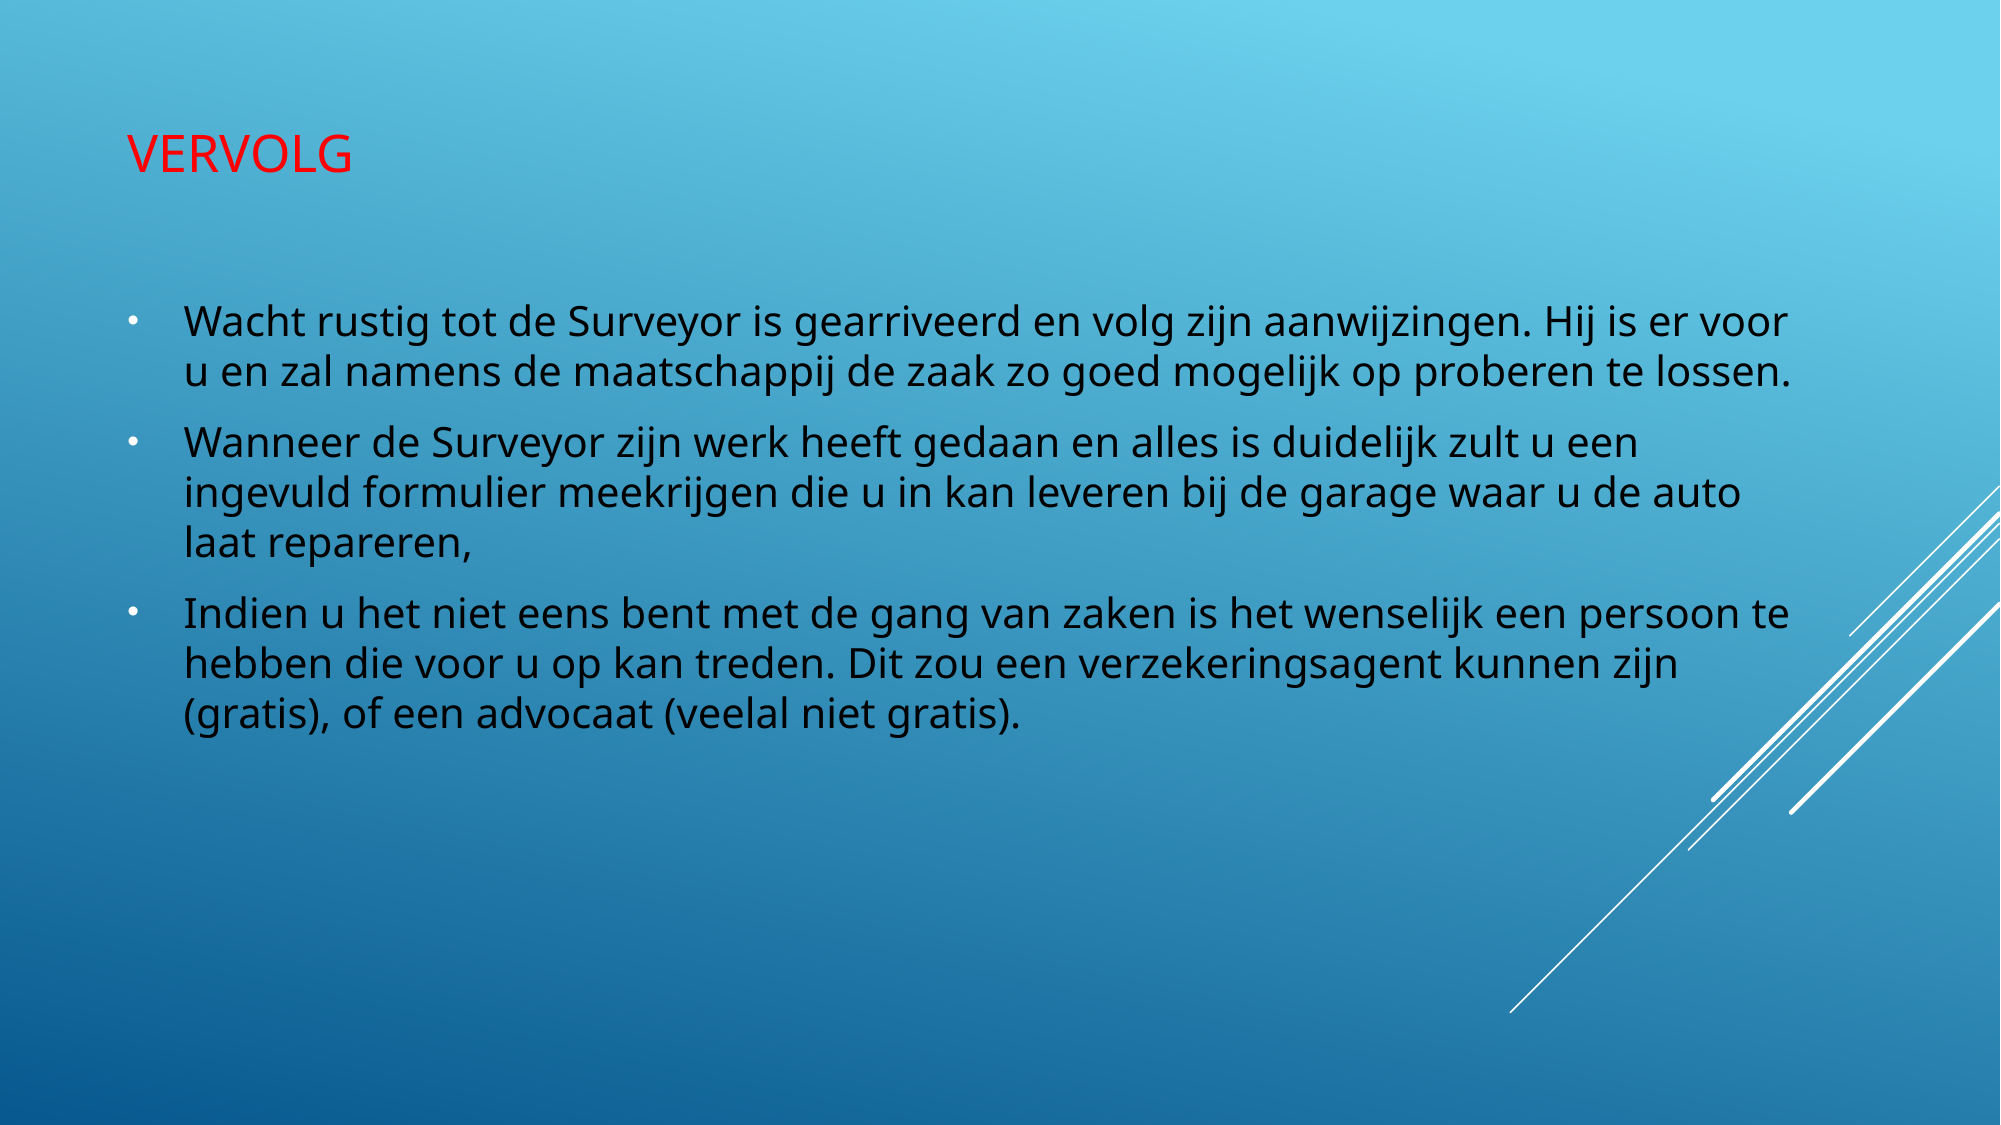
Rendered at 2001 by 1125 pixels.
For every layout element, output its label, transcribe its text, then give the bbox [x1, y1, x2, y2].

list Wacht rustig tot de Surveyor is gearriveerd en volg zijn aanwijzingen. Hij is er voor u en zal namens de maatschappij de zaak zo goed mogelijk op proberen te lossen. Wanneer de Surveyor zijn werk heeft gedaan en alles is duidelijk zult u een ingevuld formulier meekrijgen die u in kan leveren bij de garage waar u de auto laat repareren, Indien u het niet eens bent met de gang van zaken is het wenselijk een persoon te hebben die voor u op kan treden. Dit zou een verzekeringsagent kunnen zijn (gratis), of een advocaat (veelal niet gratis). [112, 189, 1810, 984]
title Vervolg [112, 112, 1763, 189]
